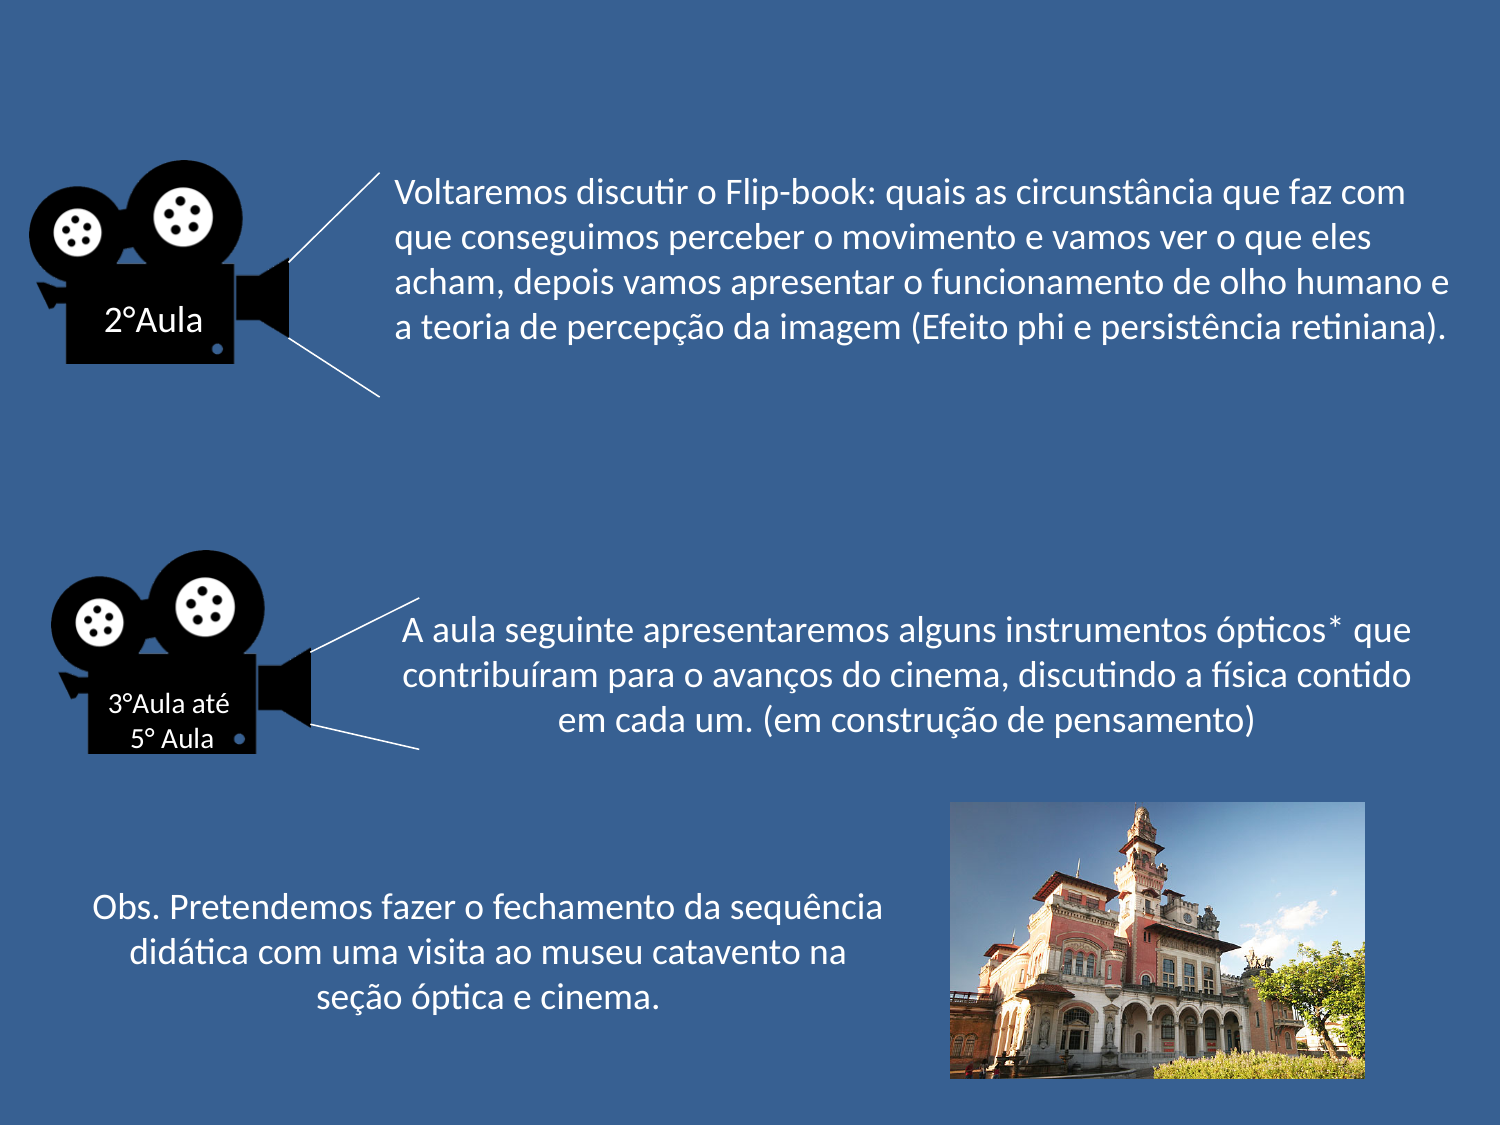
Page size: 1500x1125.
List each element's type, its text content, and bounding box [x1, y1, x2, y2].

text_box Voltaremos discutir o Flip-book: quais as circunstância que faz com que conseguimos perceber o movimento e vamos ver o que eles acham, depois vamos apresentar o funcionamento de olho humano e a teoria de percepção da imagem (Efeito phi e persistência retiniana). [379, 159, 1467, 354]
text_box A aula seguinte apresentaremos alguns instrumentos ópticos* que contribuíram para o avanços do cinema, discutindo a física contido em cada um. (em construção de pensamento) [379, 597, 1435, 748]
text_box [310, 724, 420, 750]
text_box Obs. Pretendemos fazer o fechamento da sequência didática com uma visita ao museu catavento na seção óptica e cinema. [75, 874, 902, 1025]
picture [950, 802, 1365, 1079]
picture [29, 160, 289, 365]
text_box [288, 337, 380, 398]
picture [50, 550, 311, 754]
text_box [288, 172, 380, 263]
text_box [310, 597, 420, 653]
